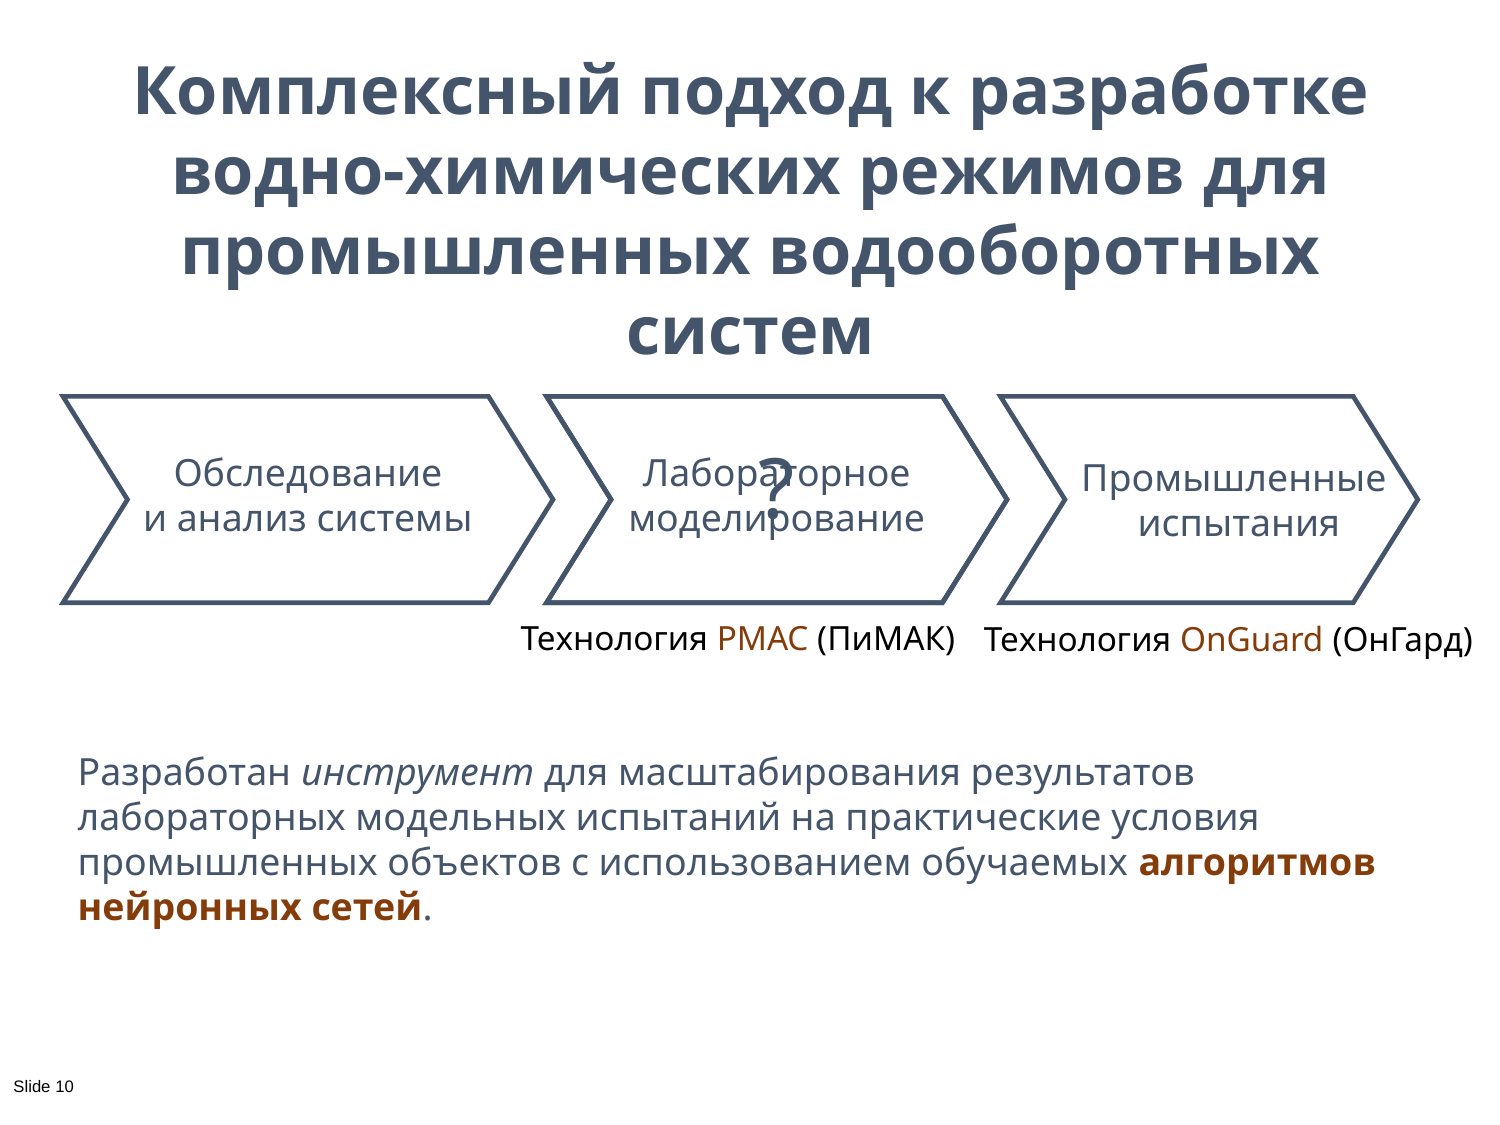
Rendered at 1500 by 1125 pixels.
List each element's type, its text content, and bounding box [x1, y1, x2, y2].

text_box [999, 395, 1386, 604]
text_box [1412, 489, 1419, 510]
text_box Комплексный подход к разработке водно-химических режимов для промышленных водооборотных систем [53, 40, 1448, 376]
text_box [62, 396, 1007, 665]
text_box Промышленные испытания [1066, 446, 1412, 552]
text_box Разработан инструмент для масштабирования результатов лабораторных модельных испытаний на практические условия промышленных объектов с использованием обучаемых алгоритмов нейронных сетей. [62, 740, 1427, 936]
text_box Технология OnGuard (ОнГард) [1007, 610, 1488, 665]
